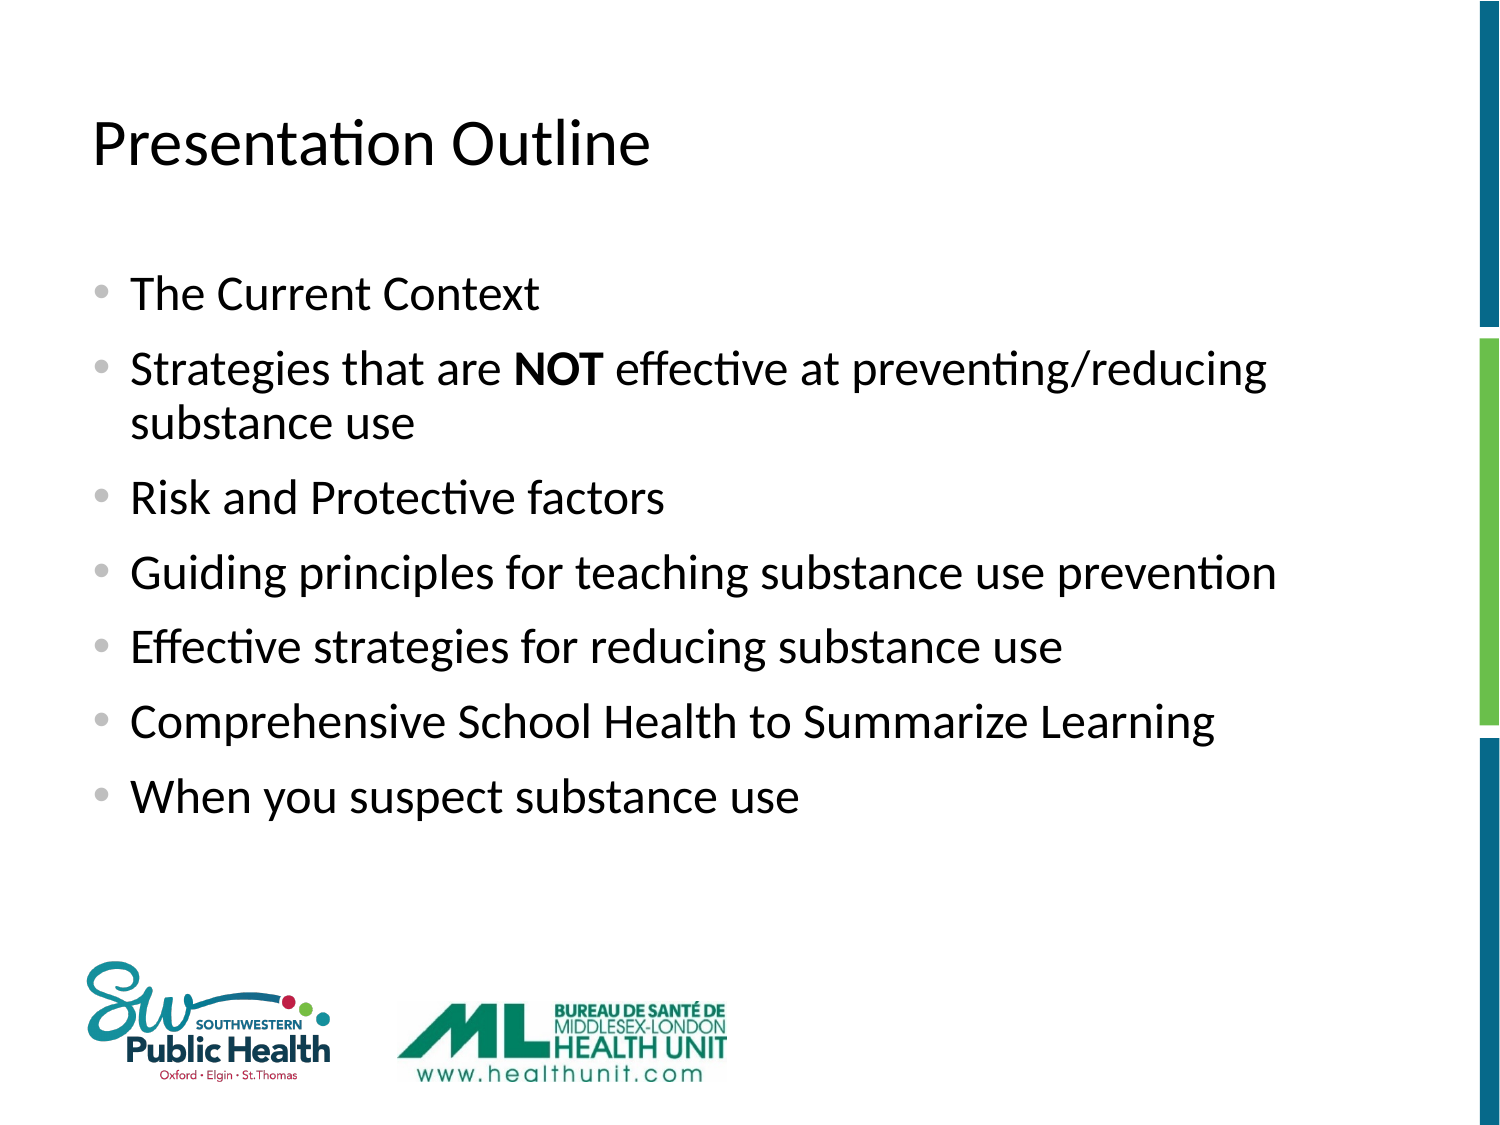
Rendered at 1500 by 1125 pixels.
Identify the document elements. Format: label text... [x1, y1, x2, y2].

title Presentation Outline [77, 59, 1435, 229]
picture [77, 952, 339, 1097]
picture [397, 1001, 727, 1082]
list The Current Context​ Strategies that are NOT effective at preventing/reducing substance use​ Risk and Protective factors​ Guiding principles for teaching substance use prevention ​ Effective strategies for reducing substance use ​ Comprehensive School Health to Summarize Learning​ When you suspect substance use ​ [77, 260, 1435, 952]
